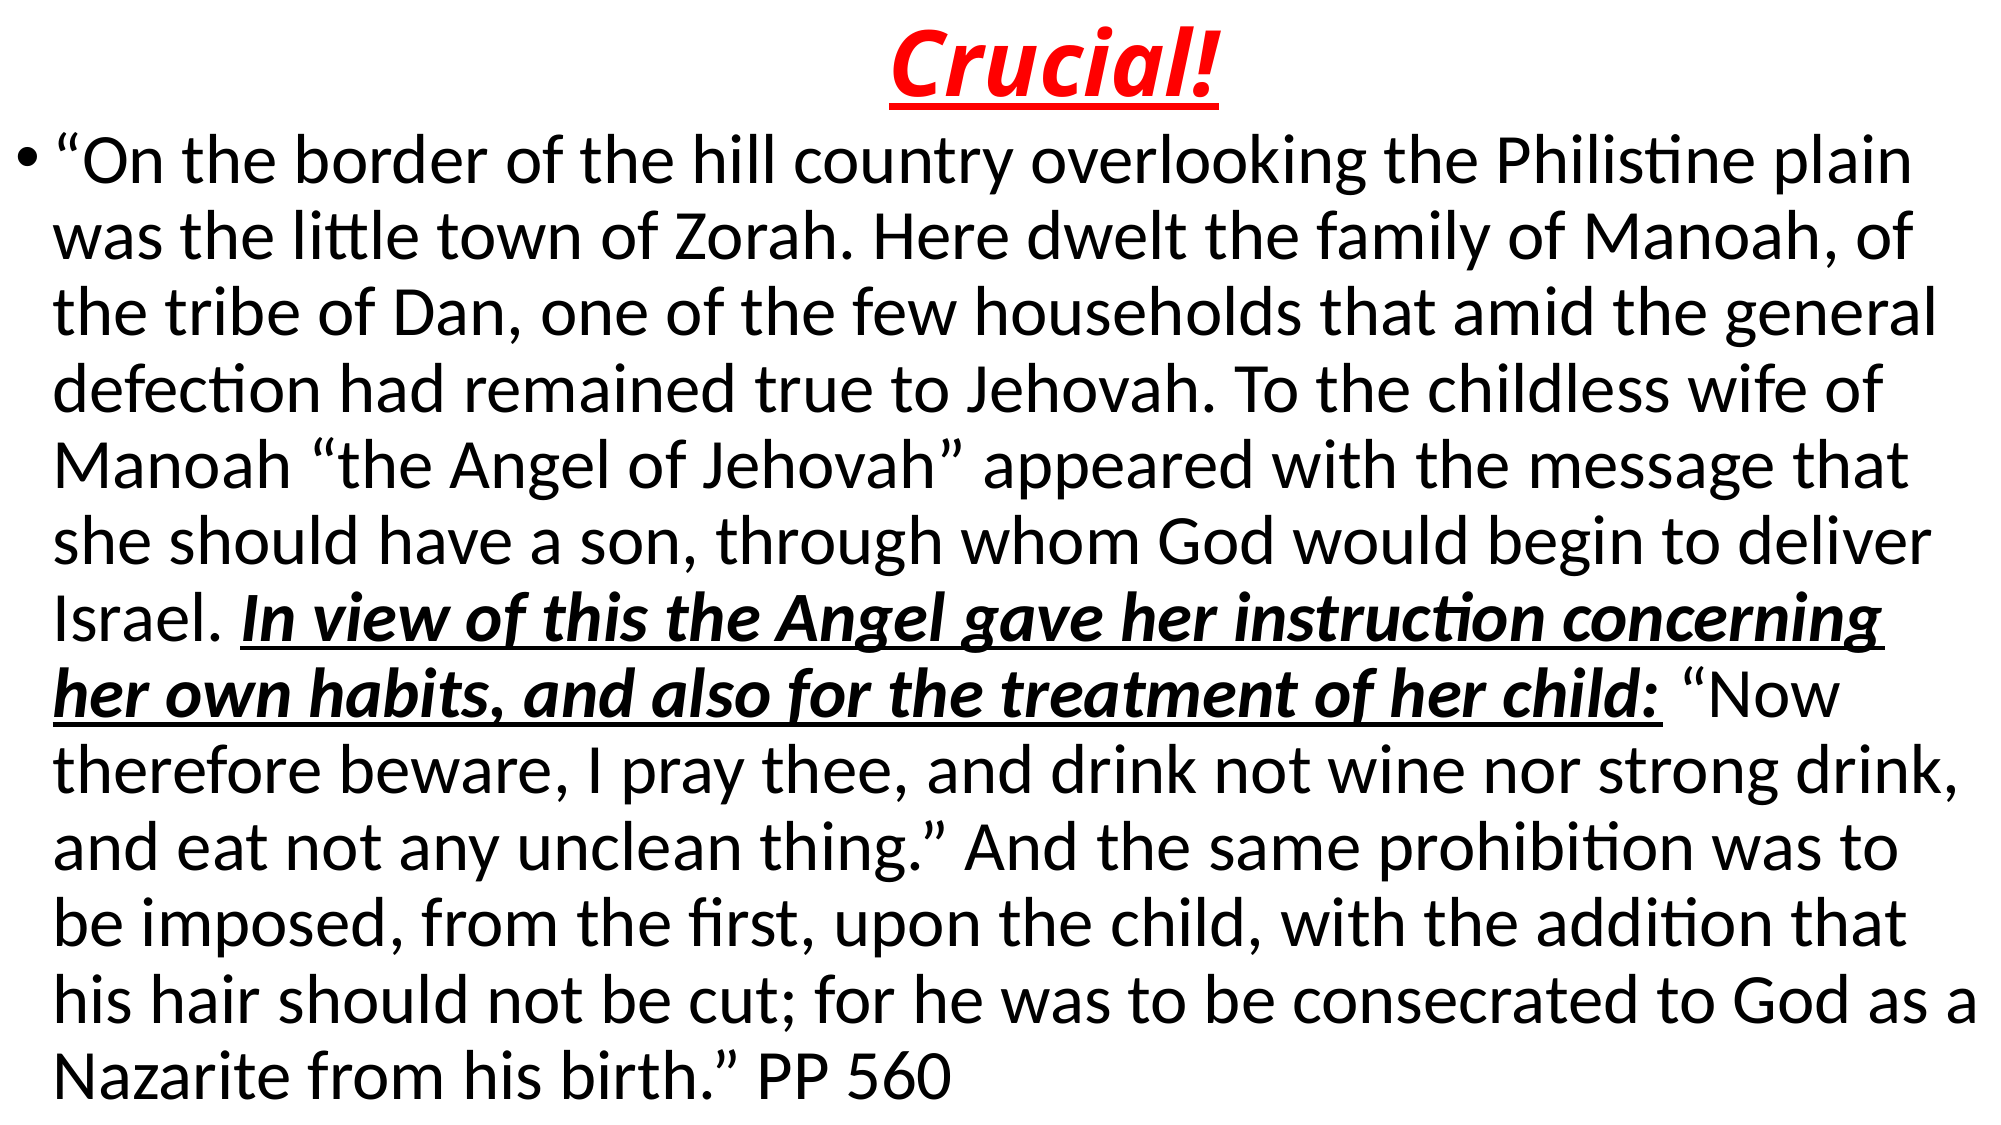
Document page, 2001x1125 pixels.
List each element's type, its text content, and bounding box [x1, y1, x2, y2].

title Crucial! [137, 0, 1863, 114]
list “On the border of the hill country overlooking the Philistine plain was the little town of Zorah. Here dwelt the family of Manoah, of the tribe of Dan, one of the few households that amid the general defection had remained true to Jehovah. To the childless wife of Manoah “the Angel of Jehovah” appeared with the message that she should have a son, through whom God would begin to deliver Israel. In view of this the Angel gave her instruction concerning her own habits, and also for the treatment of her child: “Now therefore beware, I pray thee, and drink not wine nor strong drink, and eat not any unclean thing.” And the same prohibition was to be imposed, from the first, upon the child, with the addition that his hair should not be cut; for he was to be consecrated to God as a Nazarite from his birth.” PP 560 [0, 114, 2000, 1125]
